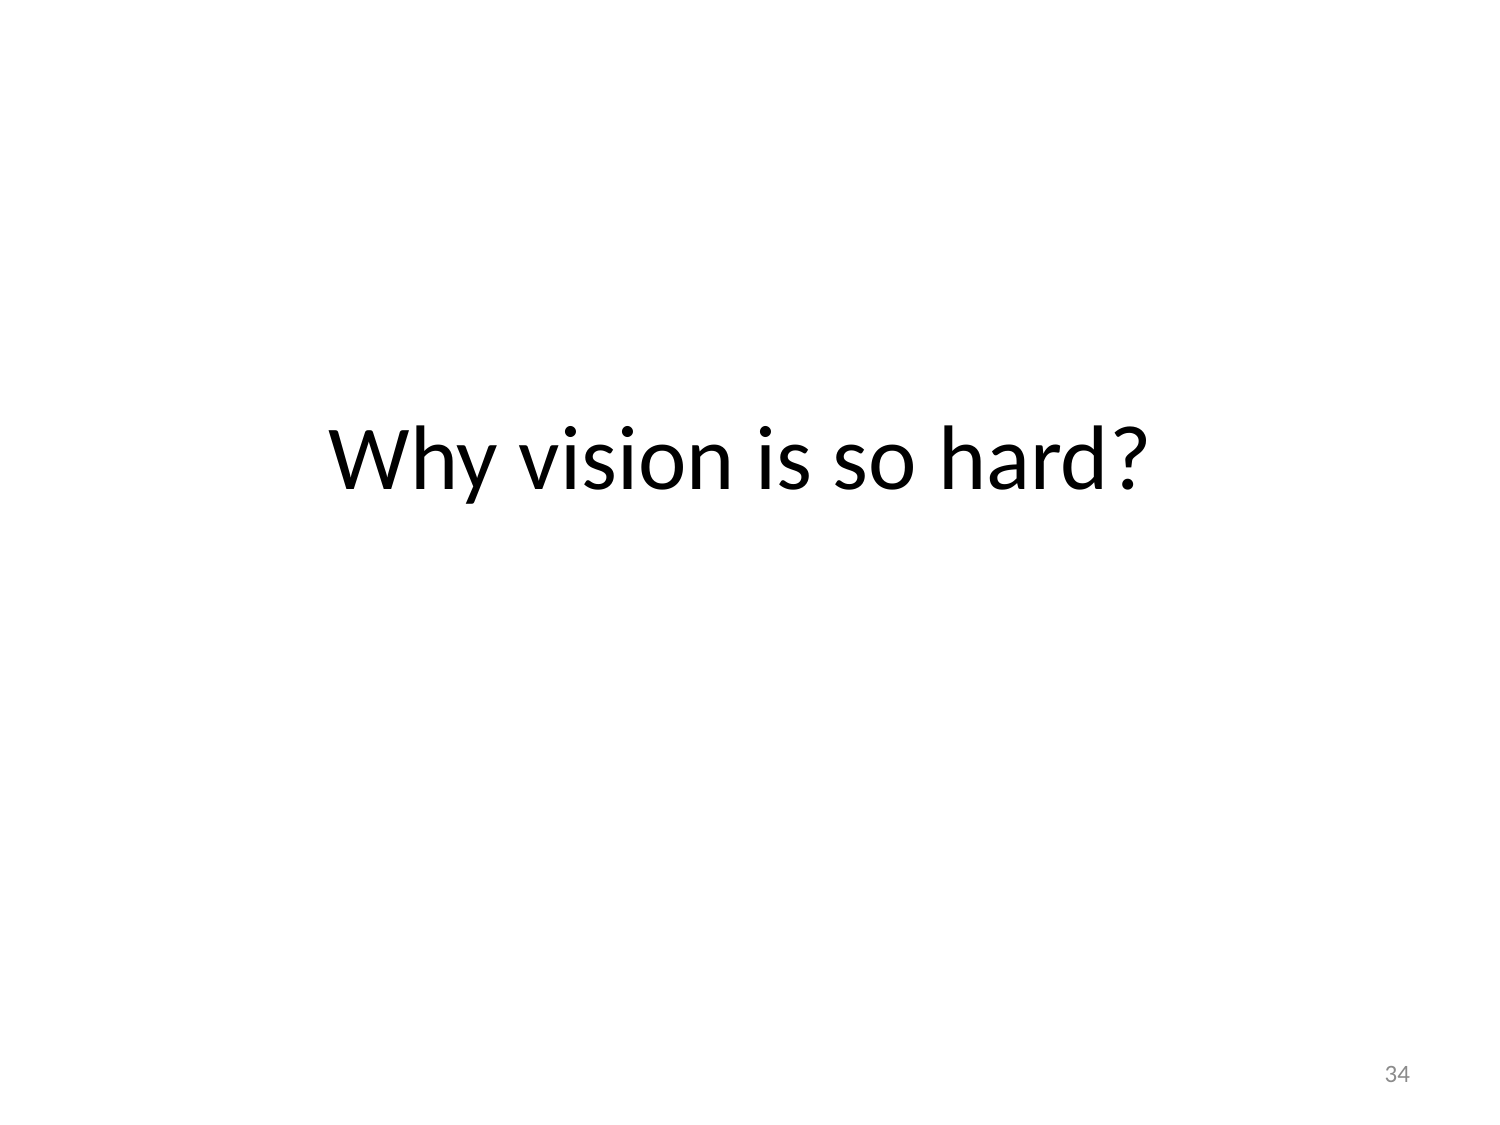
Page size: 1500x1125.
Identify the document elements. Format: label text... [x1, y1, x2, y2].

slide_number 34 [1074, 1042, 1425, 1103]
list Why vision is so hard? [0, 390, 1482, 720]
